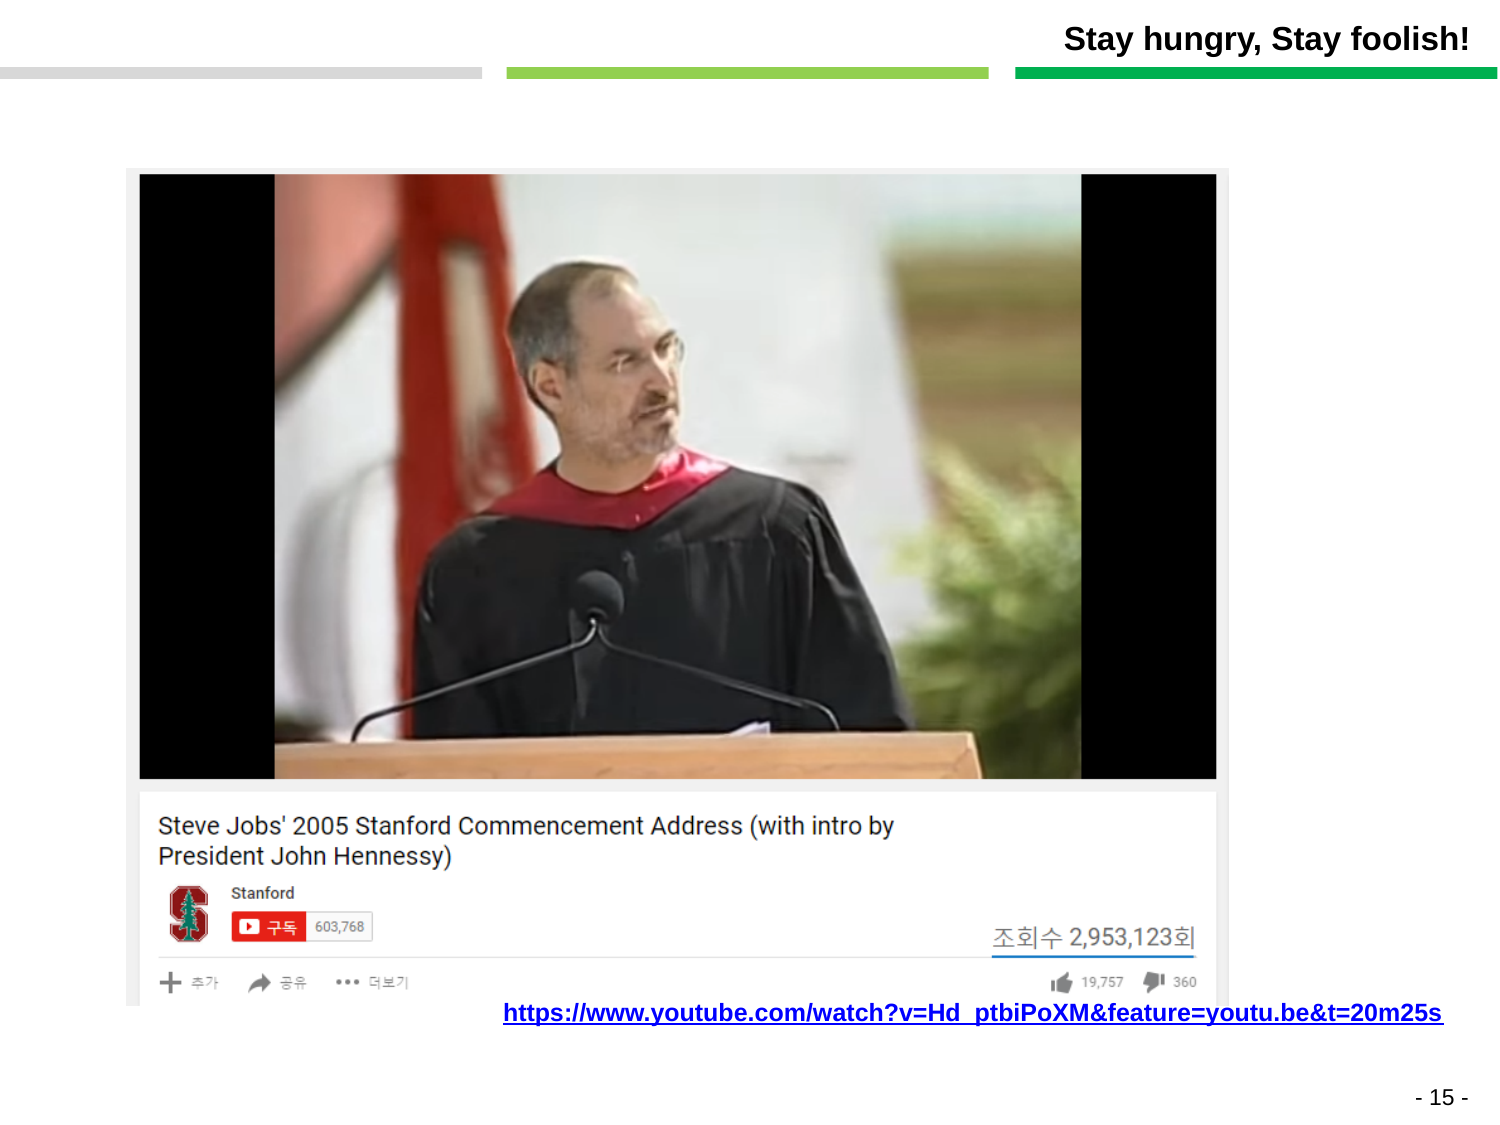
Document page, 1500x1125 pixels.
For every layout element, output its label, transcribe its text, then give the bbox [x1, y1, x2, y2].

text_box https://www.youtube.com/watch?v=Hd_ptbiPoXM&feature=youtu.be&t=20m25s [358, 989, 1459, 1035]
text_box Stay hungry, Stay foolish! [113, 3, 1477, 65]
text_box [0, 66, 1498, 80]
picture [126, 168, 1229, 1006]
